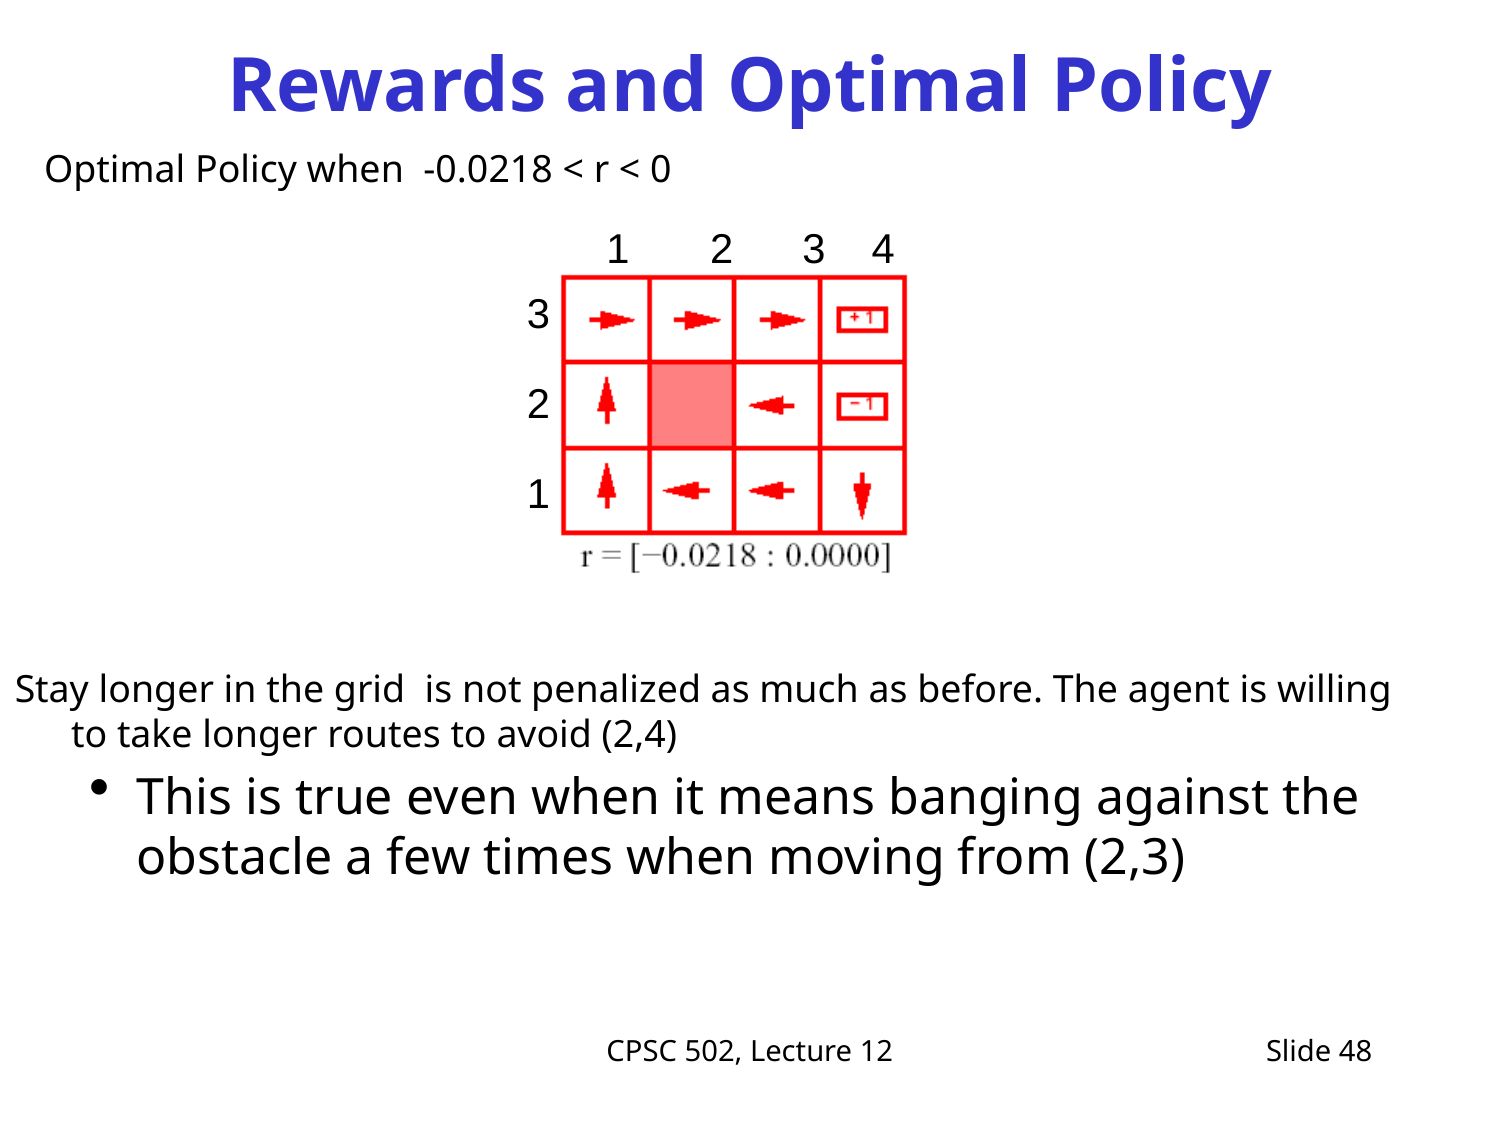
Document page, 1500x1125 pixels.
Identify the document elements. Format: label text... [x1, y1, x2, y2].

text_box 1 2 3 4 [591, 219, 910, 253]
picture [548, 255, 951, 595]
footer CPSC 502, Lecture 12 [512, 1024, 988, 1101]
text_box Optimal Policy when -0.0218 < r < 0 [29, 137, 1471, 244]
slide_number Slide 48 [1074, 1024, 1388, 1101]
title Rewards and Optimal Policy [49, 24, 1451, 137]
text_box 3 2 1 [512, 285, 543, 526]
text_box Stay longer in the grid is not penalized as much as before. The agent is willing to take longer routes to avoid (2,4) This is true even when it means banging against the obstacle a few times when moving from (2,3) [0, 657, 1442, 764]
